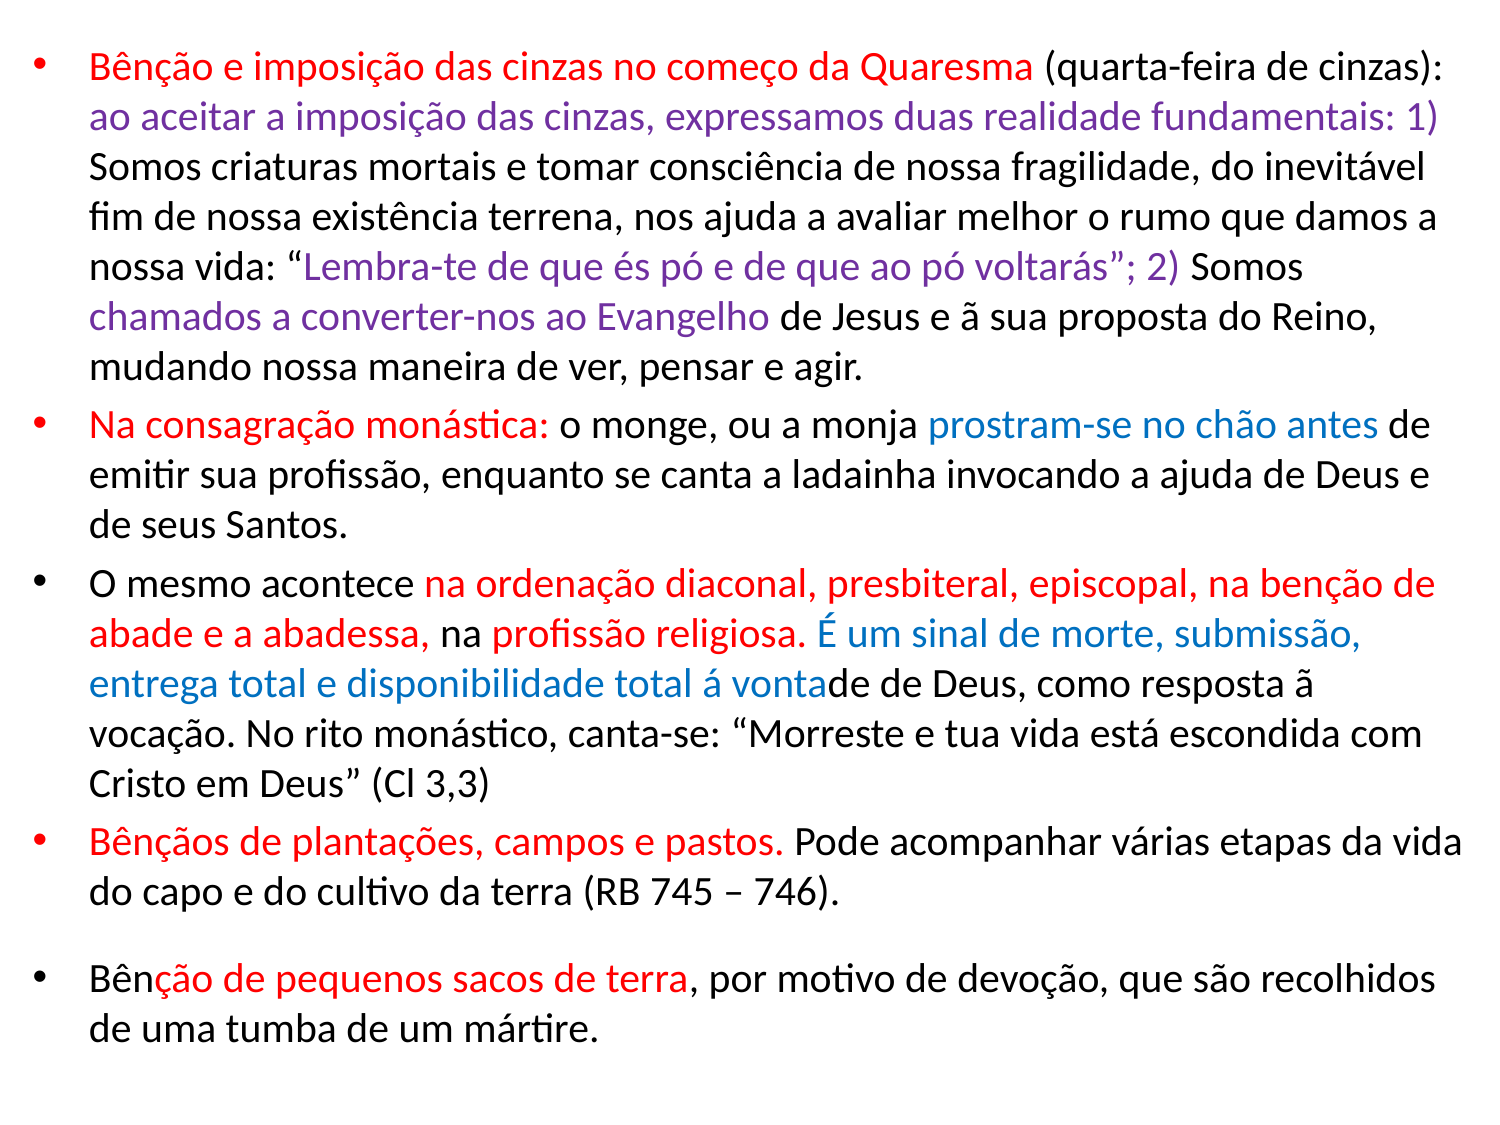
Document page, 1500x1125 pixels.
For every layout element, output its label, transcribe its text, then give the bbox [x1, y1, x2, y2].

list Bênção e imposição das cinzas no começo da Quaresma (quarta-feira de cinzas): ao aceitar a imposição das cinzas, expressamos duas realidade fundamentais: 1) Somos criaturas mortais e tomar consciência de nossa fragilidade, do inevitável fim de nossa existência terrena, nos ajuda a avaliar melhor o rumo que damos a nossa vida: “Lembra-te de que és pó e de que ao pó voltarás”; 2) Somos chamados a converter-nos ao Evangelho de Jesus e ã sua proposta do Reino, mudando nossa maneira de ver, pensar e agir. Na consagração monástica: o monge, ou a monja prostram-se no chão antes de emitir sua profissão, enquanto se canta a ladainha invocando a ajuda de Deus e de seus Santos. O mesmo acontece na ordenação diaconal, presbiteral, episcopal, na benção de abade e a abadessa, na profissão religiosa. É um sinal de morte, submissão, entrega total e disponibilidade total á vontade de Deus, como resposta ã vocação. No rito monástico, canta-se: “Morreste e tua vida está escondida com Cristo em Deus” (Cl 3,3) Bênçãos de plantações, campos e pastos. Pode acompanhar várias etapas da vida do capo e do cultivo da terra (RB 745 – 746). Bênção de pequenos sacos de terra, por motivo de devoção, que são recolhidos de uma tumba de um mártire. [17, 30, 1483, 1094]
